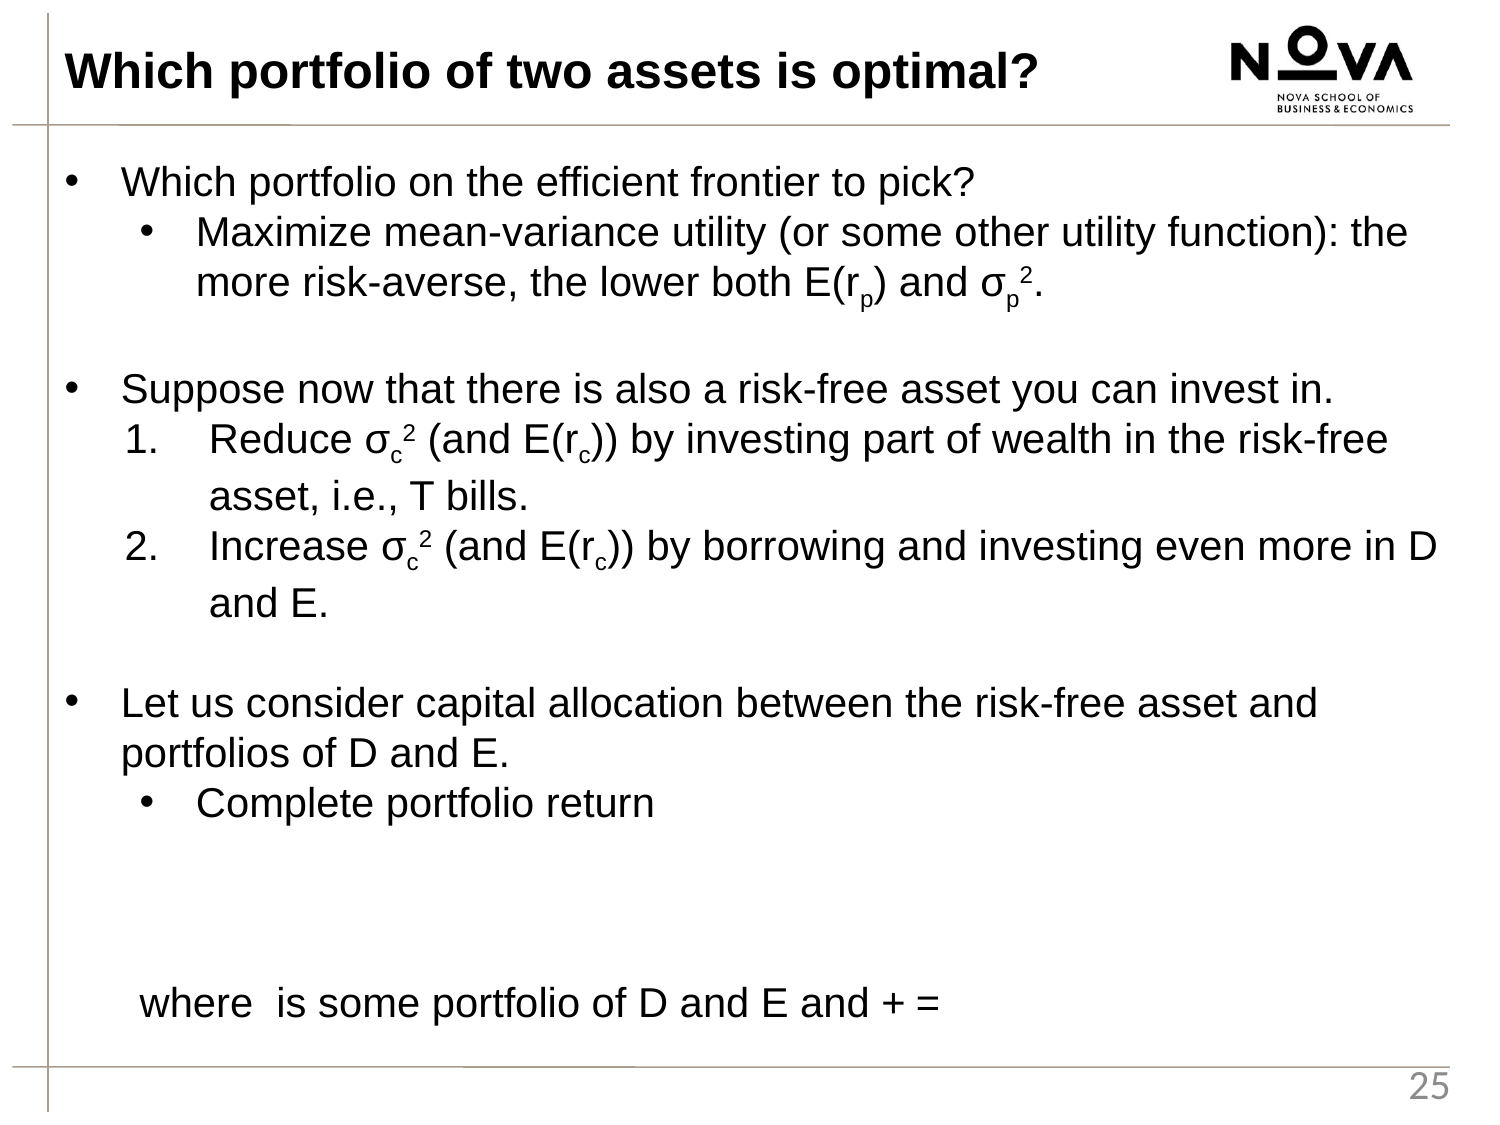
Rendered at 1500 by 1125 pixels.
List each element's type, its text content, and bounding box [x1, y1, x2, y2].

picture [1193, 18, 1450, 119]
slide_number 25 [1115, 1062, 1466, 1103]
text_box Which portfolio of two assets is optimal? [49, 31, 1269, 107]
